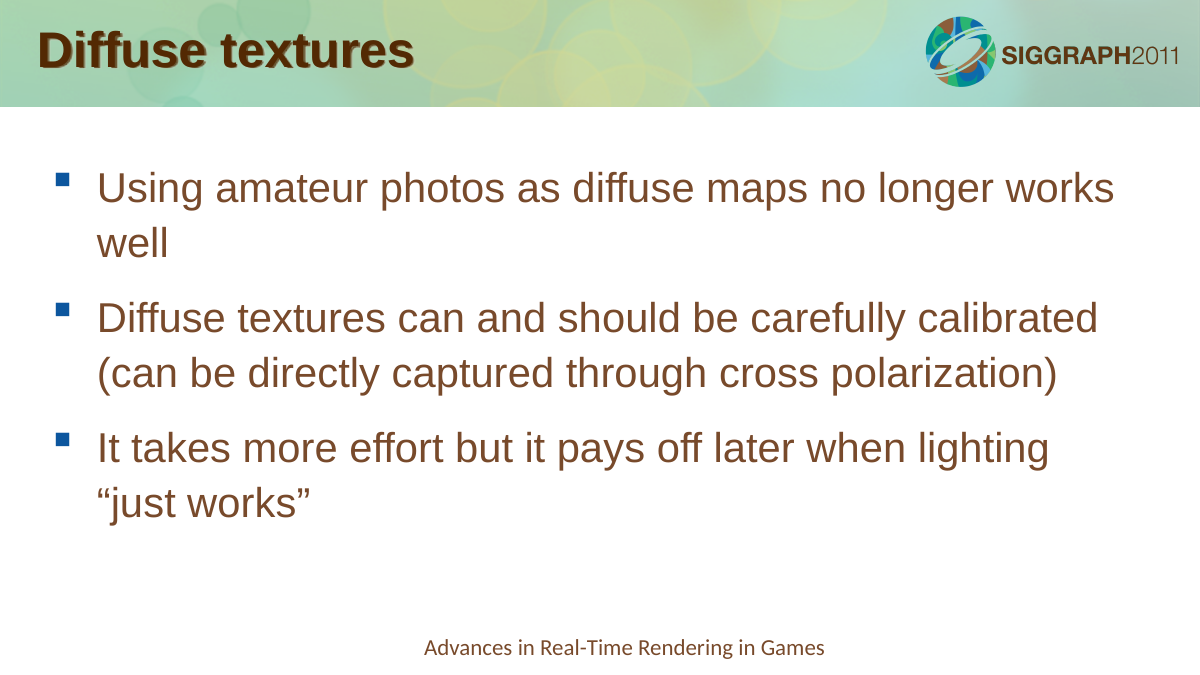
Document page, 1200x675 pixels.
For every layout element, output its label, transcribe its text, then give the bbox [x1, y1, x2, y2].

list Using amateur photos as diffuse maps no longer works well Diffuse textures can and should be carefully calibrated (can be directly captured through cross polarization) It takes more effort but it pays off later when lighting “just works” [39, 149, 1145, 653]
picture [0, 0, 1200, 107]
title Diffuse textures [24, 0, 1128, 96]
